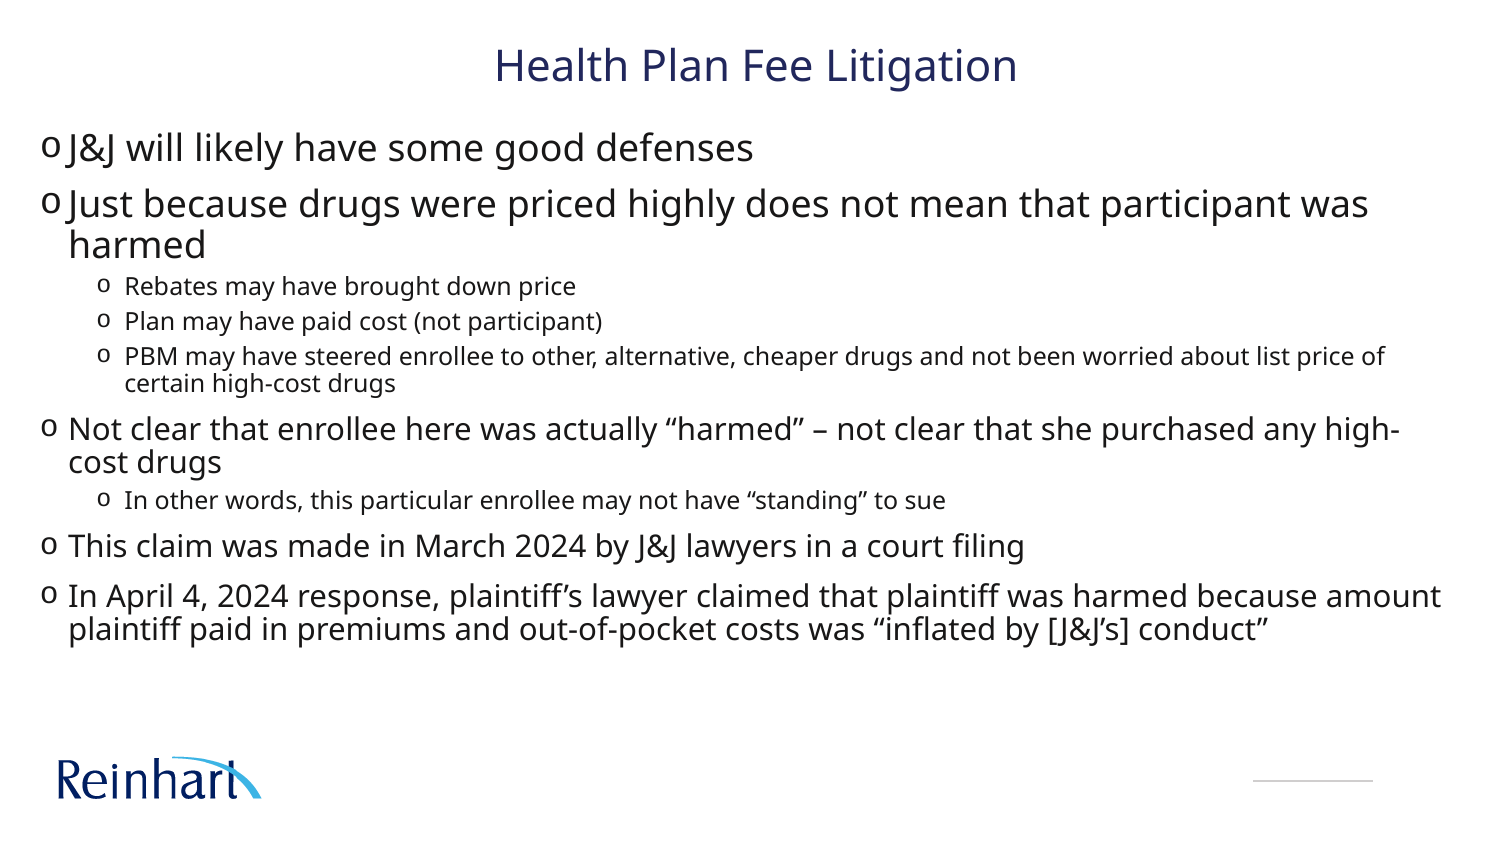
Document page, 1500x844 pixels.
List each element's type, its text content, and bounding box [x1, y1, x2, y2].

title Health Plan Fee Litigation [37, 21, 1475, 112]
picture [51, 785, 268, 803]
list J&J will likely have some good defenses Just because drugs were priced highly does not mean that participant was harmed Rebates may have brought down price Plan may have paid cost (not participant) PBM may have steered enrollee to other, alternative, cheaper drugs and not been worried about list price of certain high-cost drugs Not clear that enrollee here was actually “harmed” – not clear that she purchased any high-cost drugs In other words, this particular enrollee may not have “standing” to sue This claim was made in March 2024 by J&J lawyers in a court filing In April 4, 2024 response, plaintiff’s lawyer claimed that plaintiff was harmed because amount plaintiff paid in premiums and out-of-pocket costs was “inflated by [J&J’s] conduct” [24, 121, 1475, 785]
